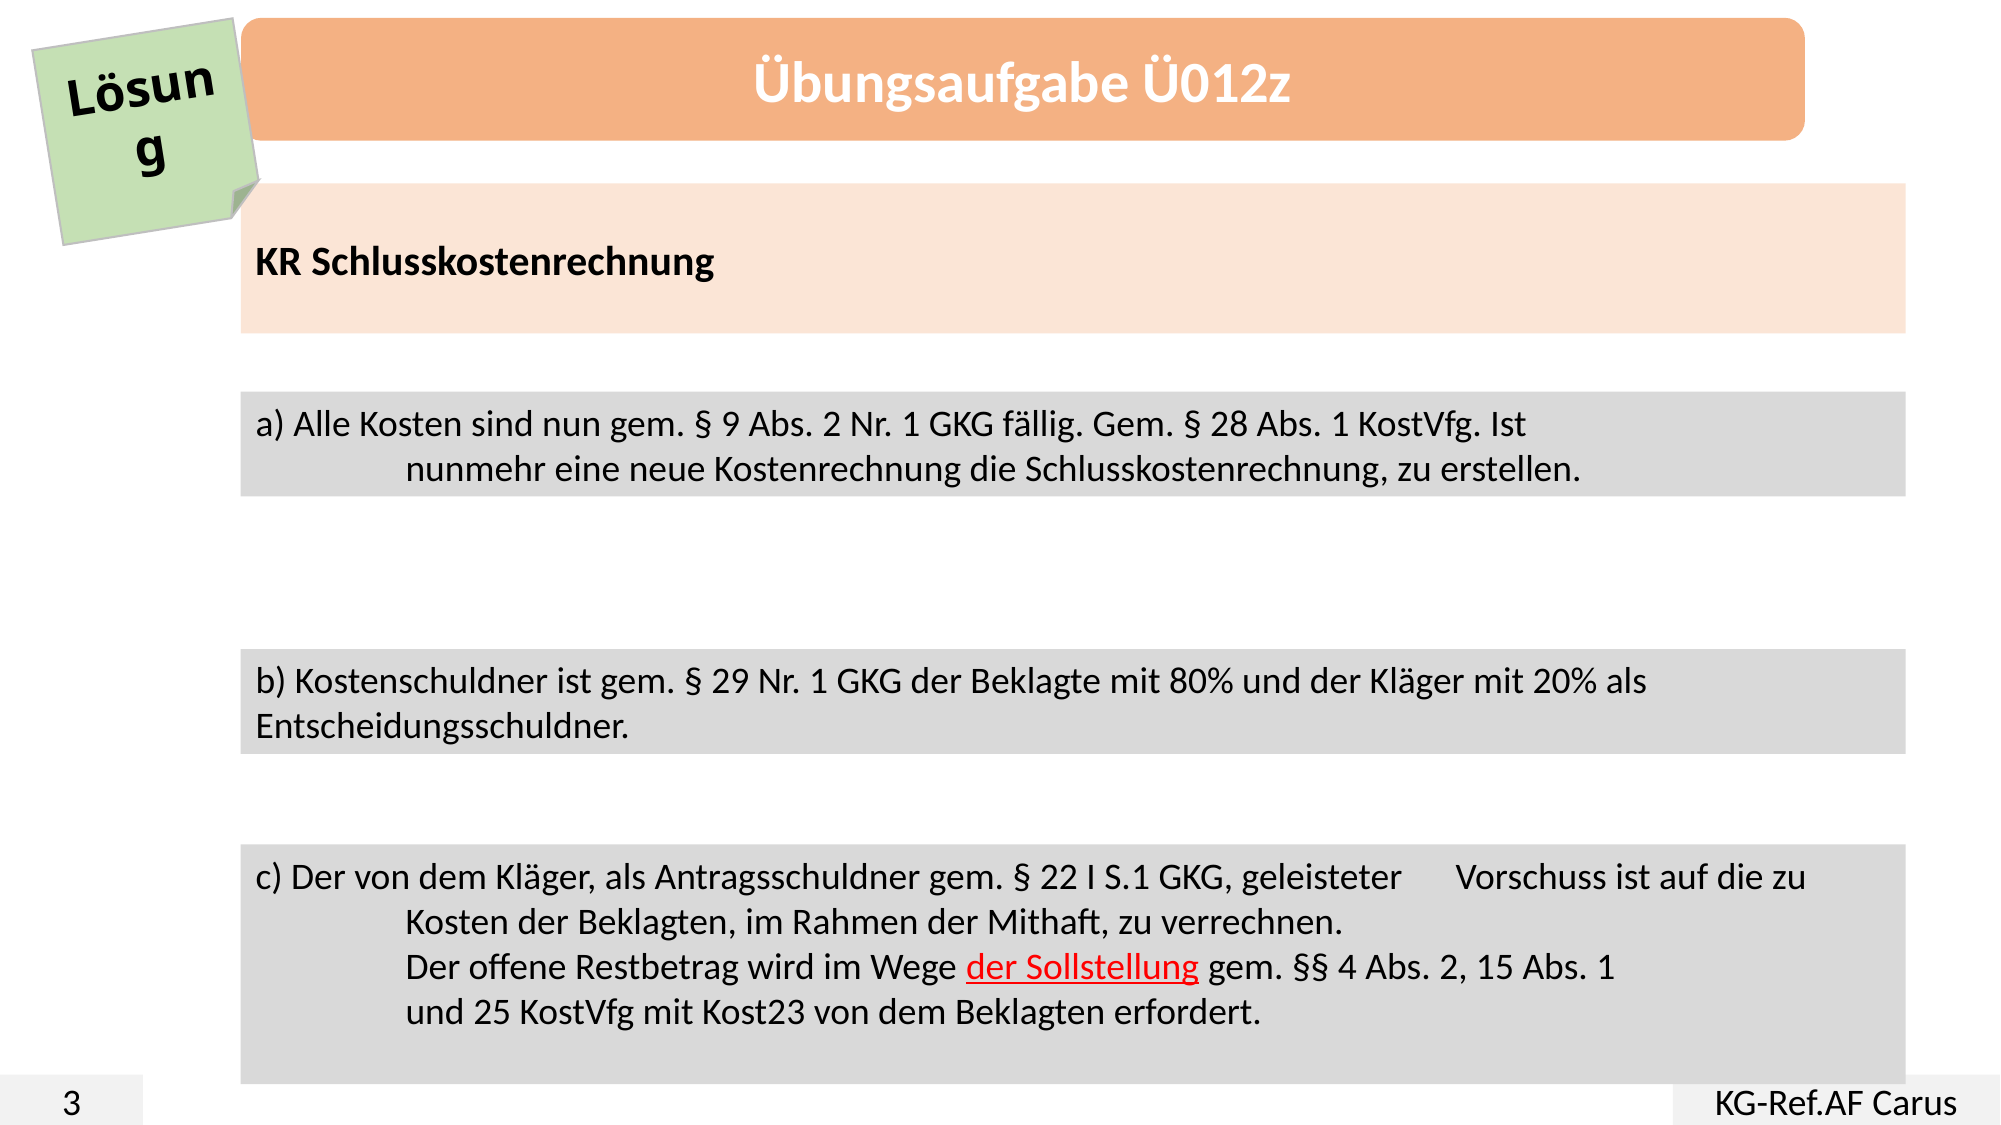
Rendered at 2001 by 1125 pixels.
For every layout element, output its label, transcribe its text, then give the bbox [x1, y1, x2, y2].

text_box a) Alle Kosten sind nun gem. § 9 Abs. 2 Nr. 1 GKG fällig. Gem. § 28 Abs. 1 KostVfg. Ist nunmehr eine neue Kostenrechnung die Schlusskostenrechnung, zu erstellen. [240, 391, 1906, 497]
text_box Übungsaufgabe Ü012z [239, 16, 1806, 142]
text_box c) Der von dem Kläger, als Antragsschuldner gem. § 22 I S.1 GKG, geleisteter Vorschuss ist auf die zu Kosten der Beklagten, im Rahmen der Mithaft, zu verrechnen. Der offene Restbetrag wird im Wege der Sollstellung gem. §§ 4 Abs. 2, 15 Abs. 1 und 25 KostVfg mit Kost23 von dem Beklagten erfordert. [240, 844, 1906, 1085]
text_box b) Kostenschuldner ist gem. § 29 Nr. 1 GKG der Beklagte mit 80% und der Kläger mit 20% als Entscheidungsschuldner. [240, 649, 1906, 754]
text_box KR Schlusskostenrechnung [240, 182, 1907, 334]
text_box KG-Ref.AF Carus [1672, 1074, 2000, 1125]
text_box 3 [0, 1074, 144, 1125]
text_box Lösung [31, 17, 262, 247]
